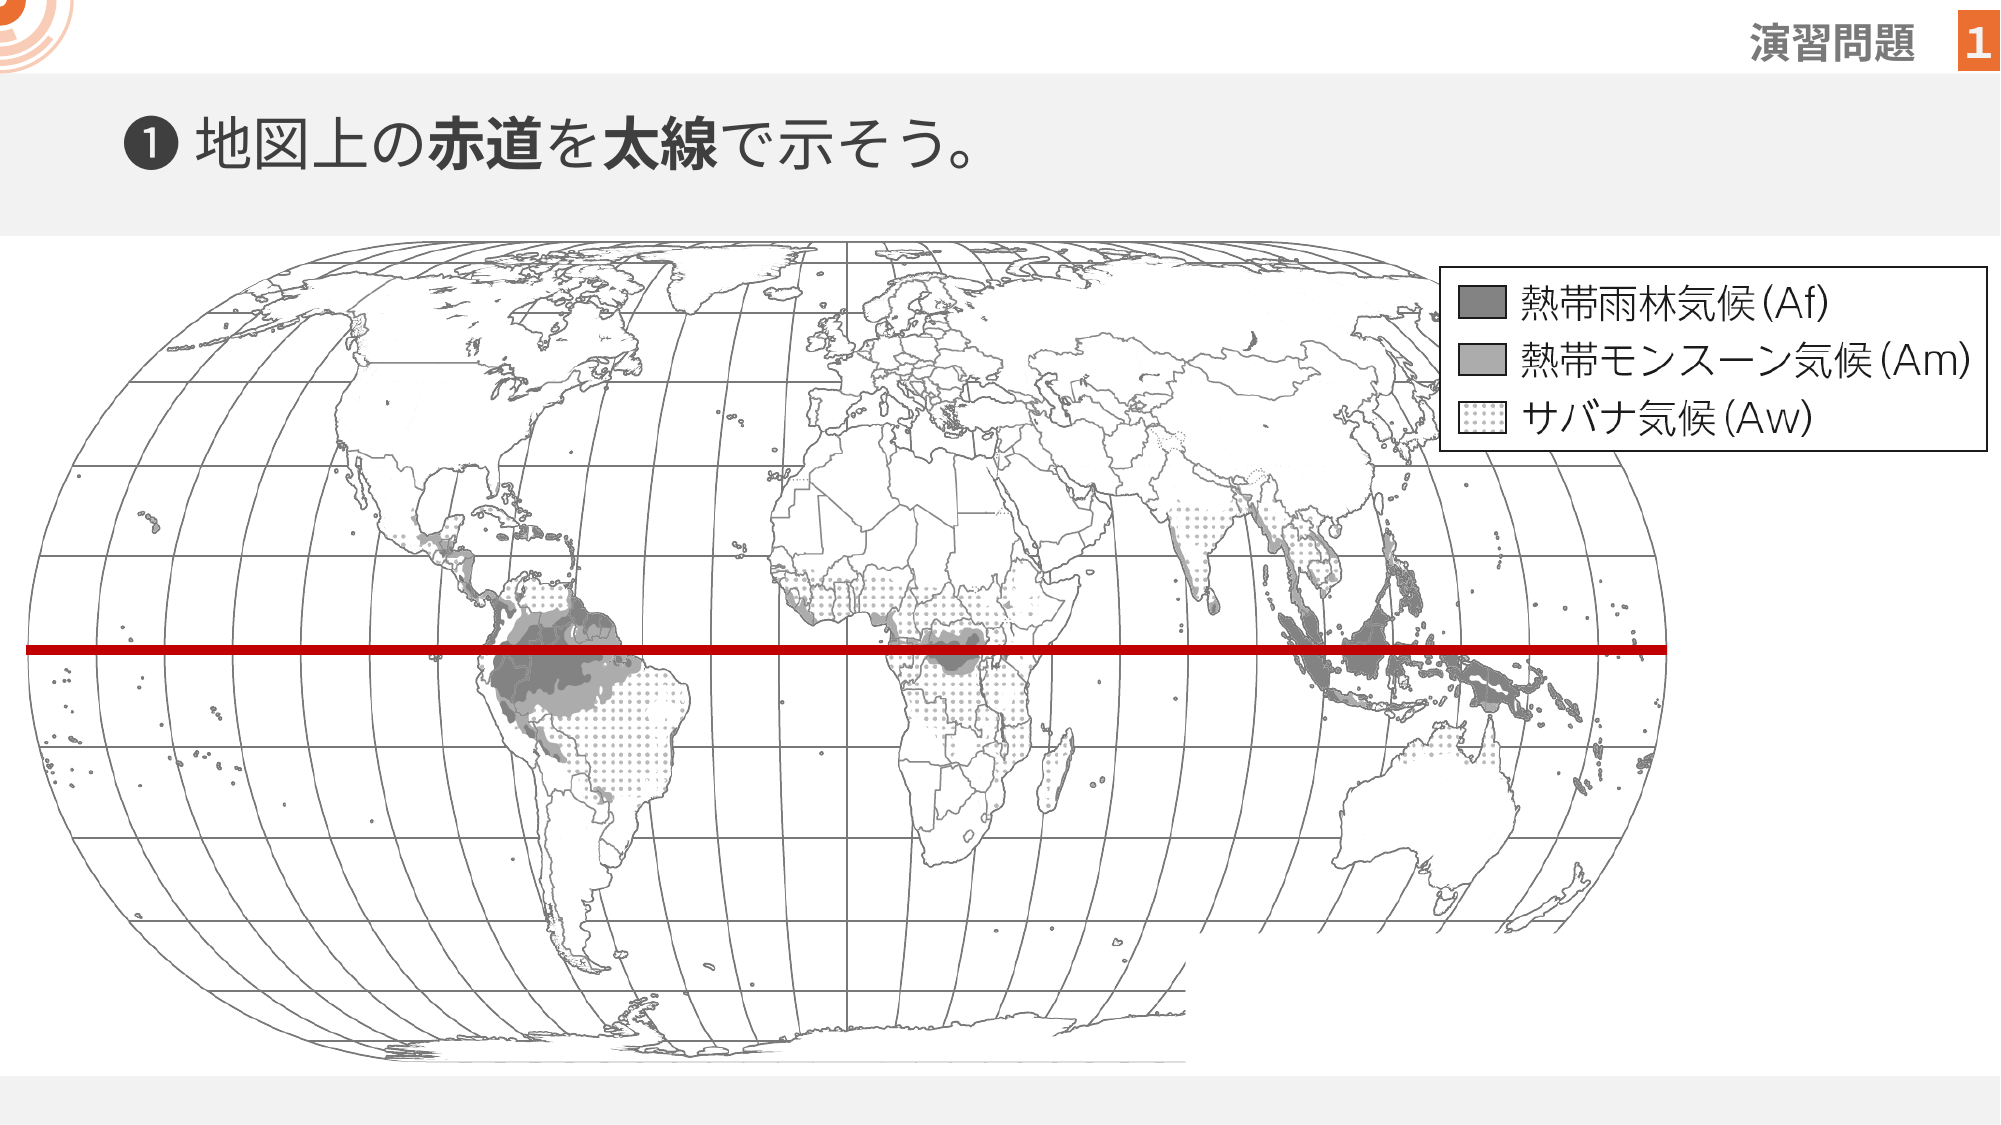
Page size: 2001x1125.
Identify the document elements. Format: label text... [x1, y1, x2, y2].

title 演習問題 １ [91, 0, 2000, 59]
picture [0, 236, 2000, 1076]
text_box ❶地図上の赤道を太線で示そう。 [122, 107, 1391, 189]
